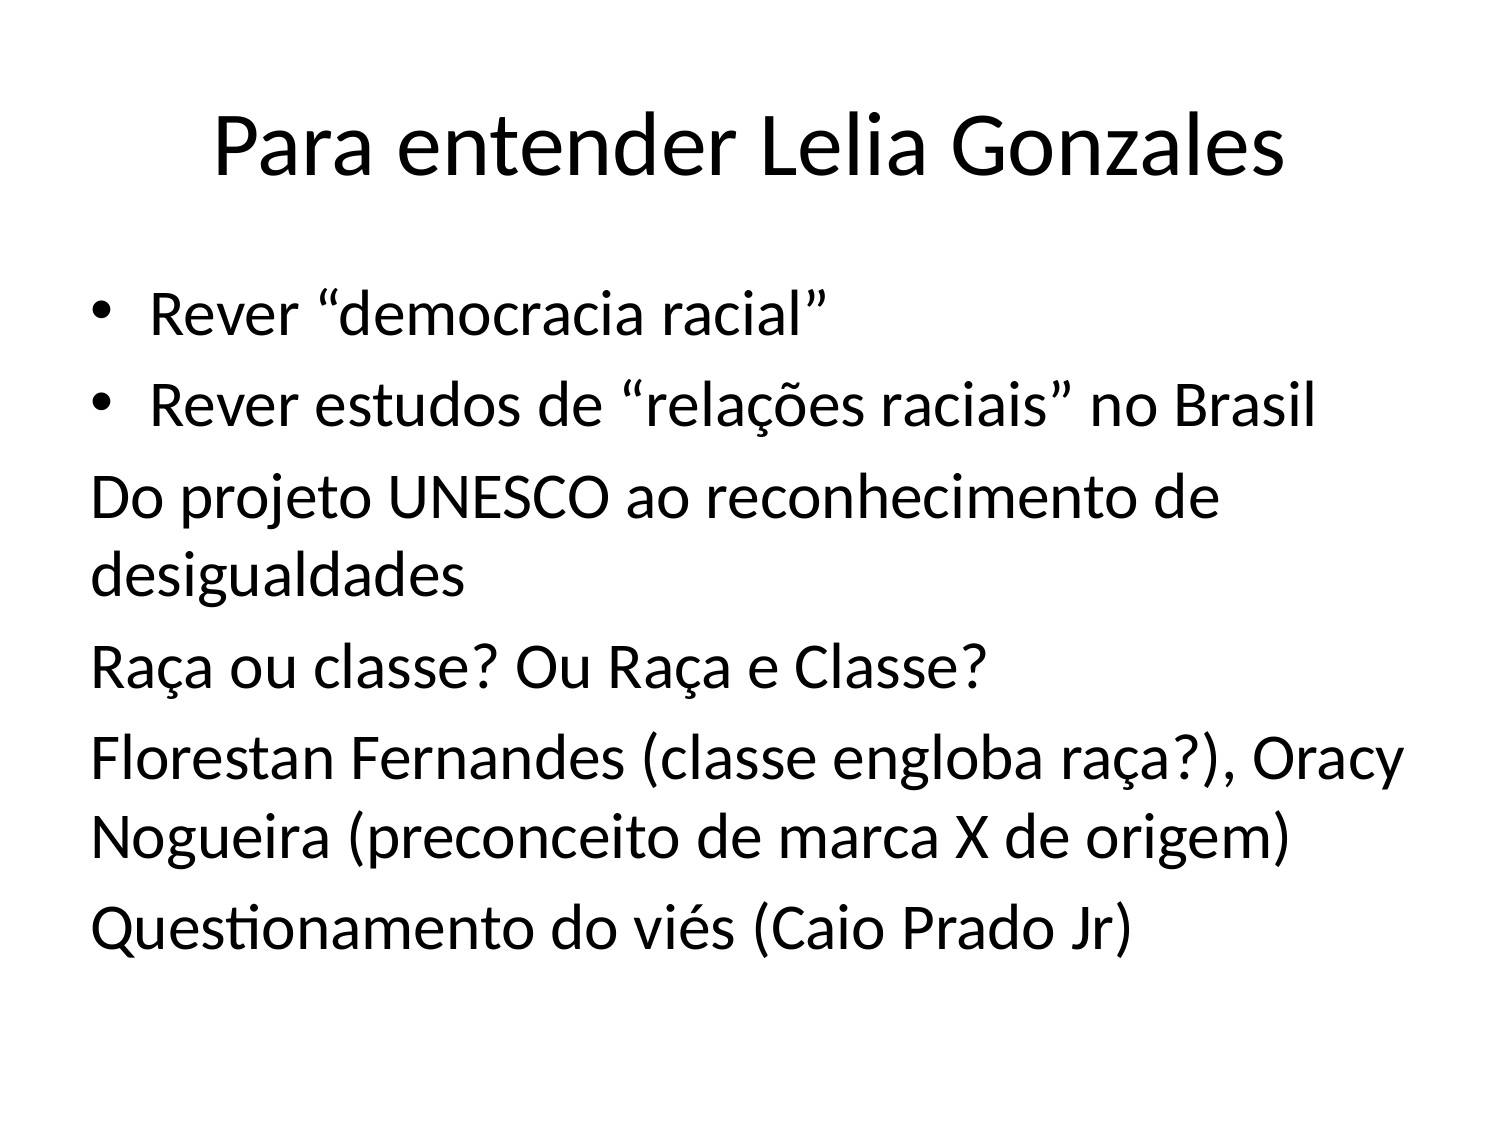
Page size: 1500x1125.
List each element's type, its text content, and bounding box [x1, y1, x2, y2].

title Para entender Lelia Gonzales [75, 45, 1425, 233]
list Rever “democracia racial” Rever estudos de “relações raciais” no Brasil Do projeto UNESCO ao reconhecimento de desigualdades Raça ou classe? Ou Raça e Classe? Florestan Fernandes (classe engloba raça?), Oracy Nogueira (preconceito de marca X de origem) Questionamento do viés (Caio Prado Jr) [75, 262, 1425, 1005]
